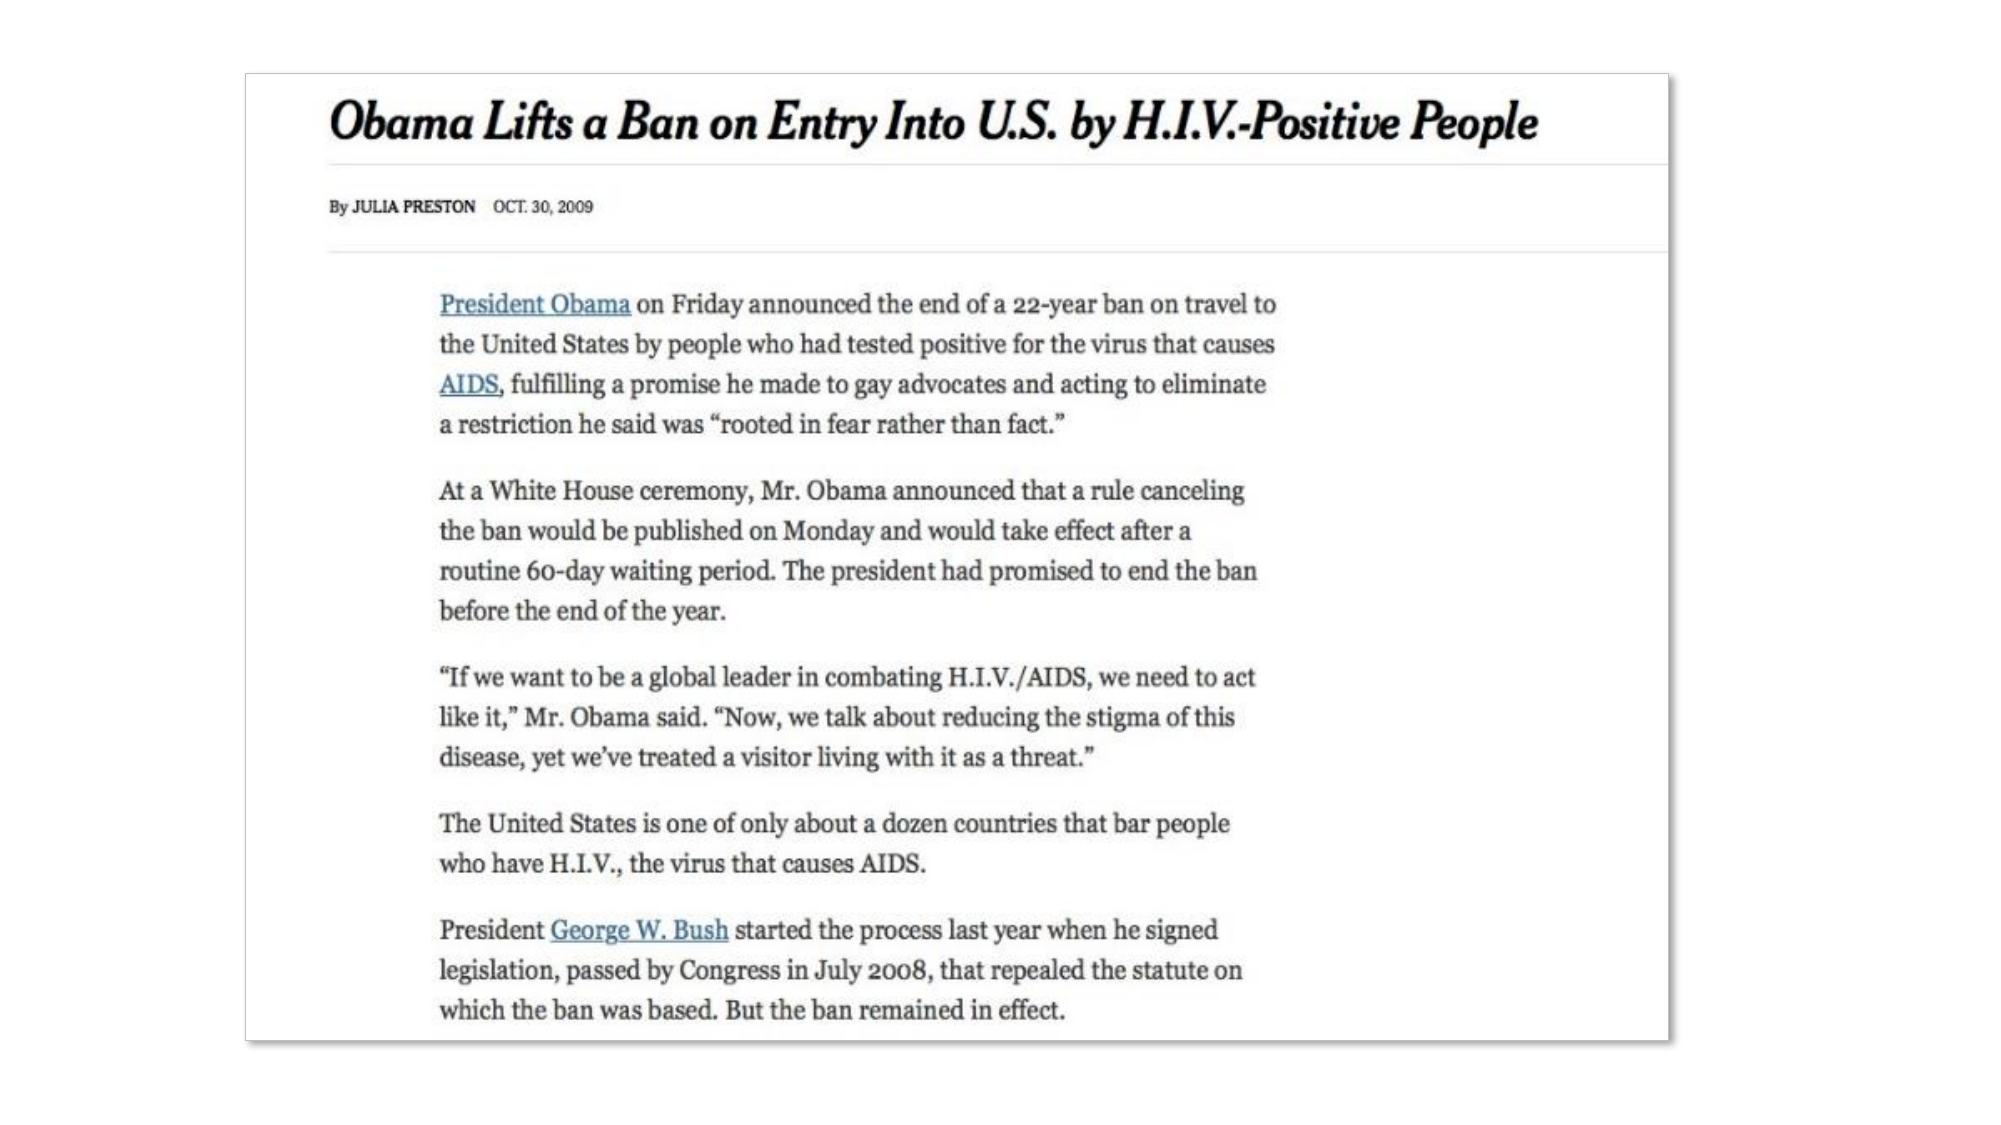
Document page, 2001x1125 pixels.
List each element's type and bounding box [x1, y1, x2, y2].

text_box [245, 73, 1669, 1041]
